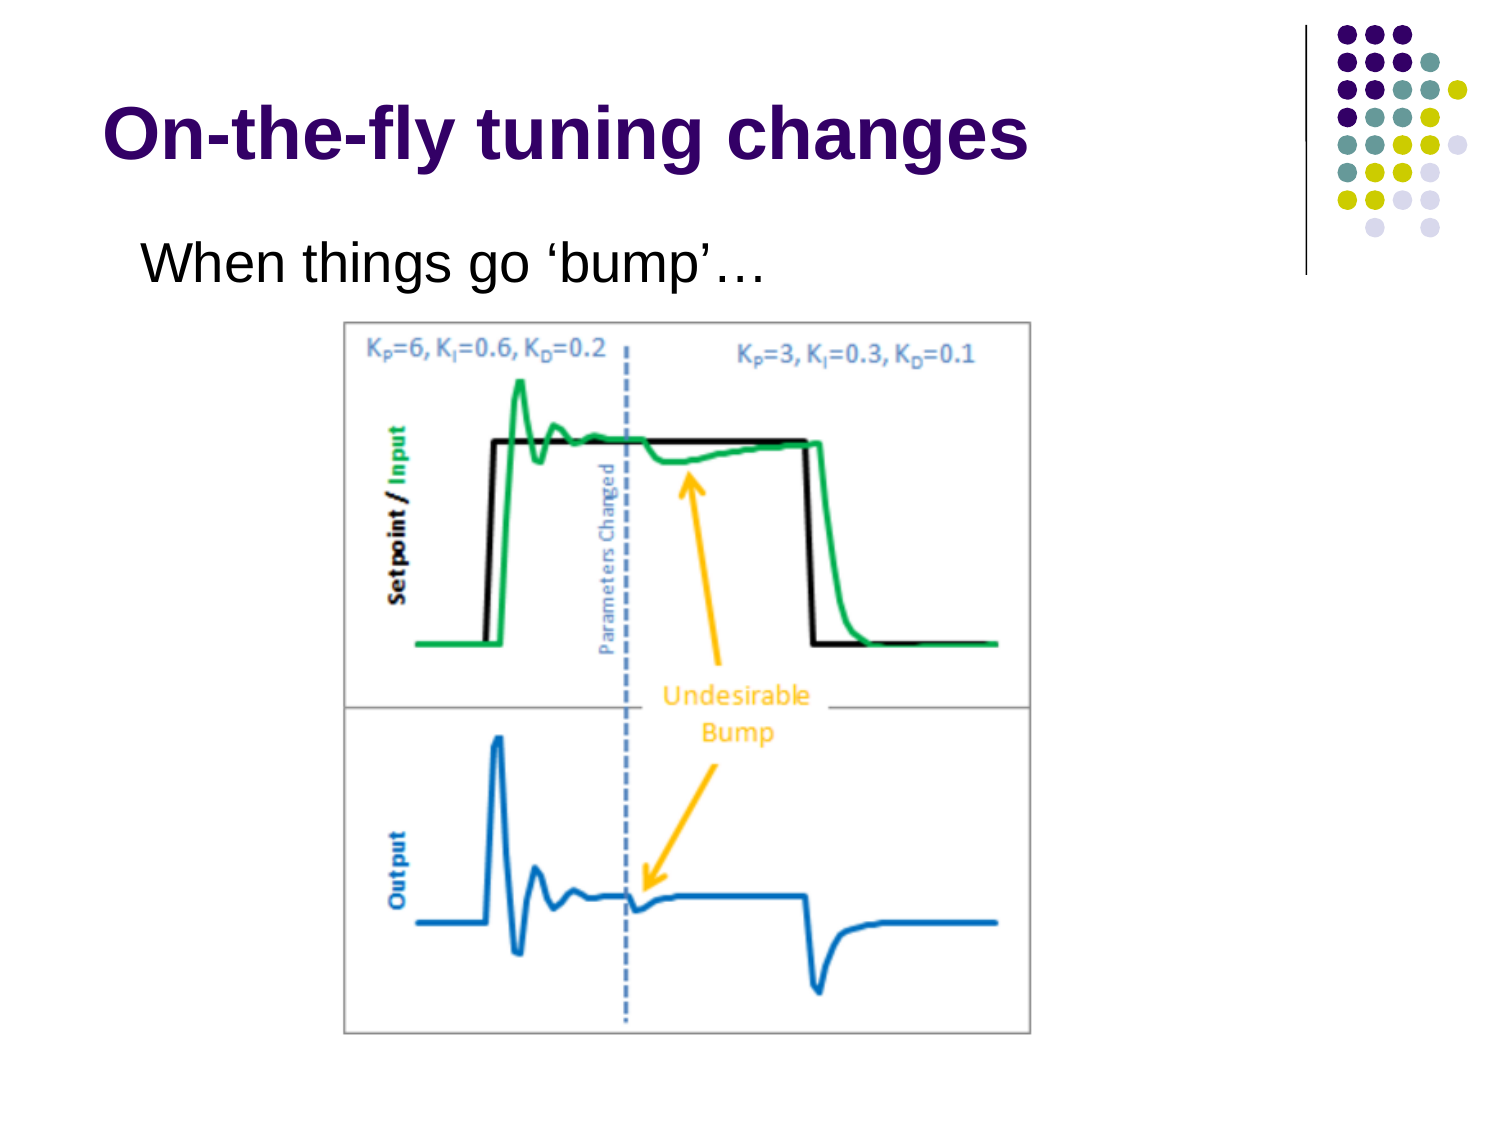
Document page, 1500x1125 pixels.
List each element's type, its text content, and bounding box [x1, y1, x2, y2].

list When things go ‘bump’… [125, 218, 1307, 313]
picture [337, 317, 1038, 1038]
title On-the-fly tuning changes [87, 37, 1300, 183]
